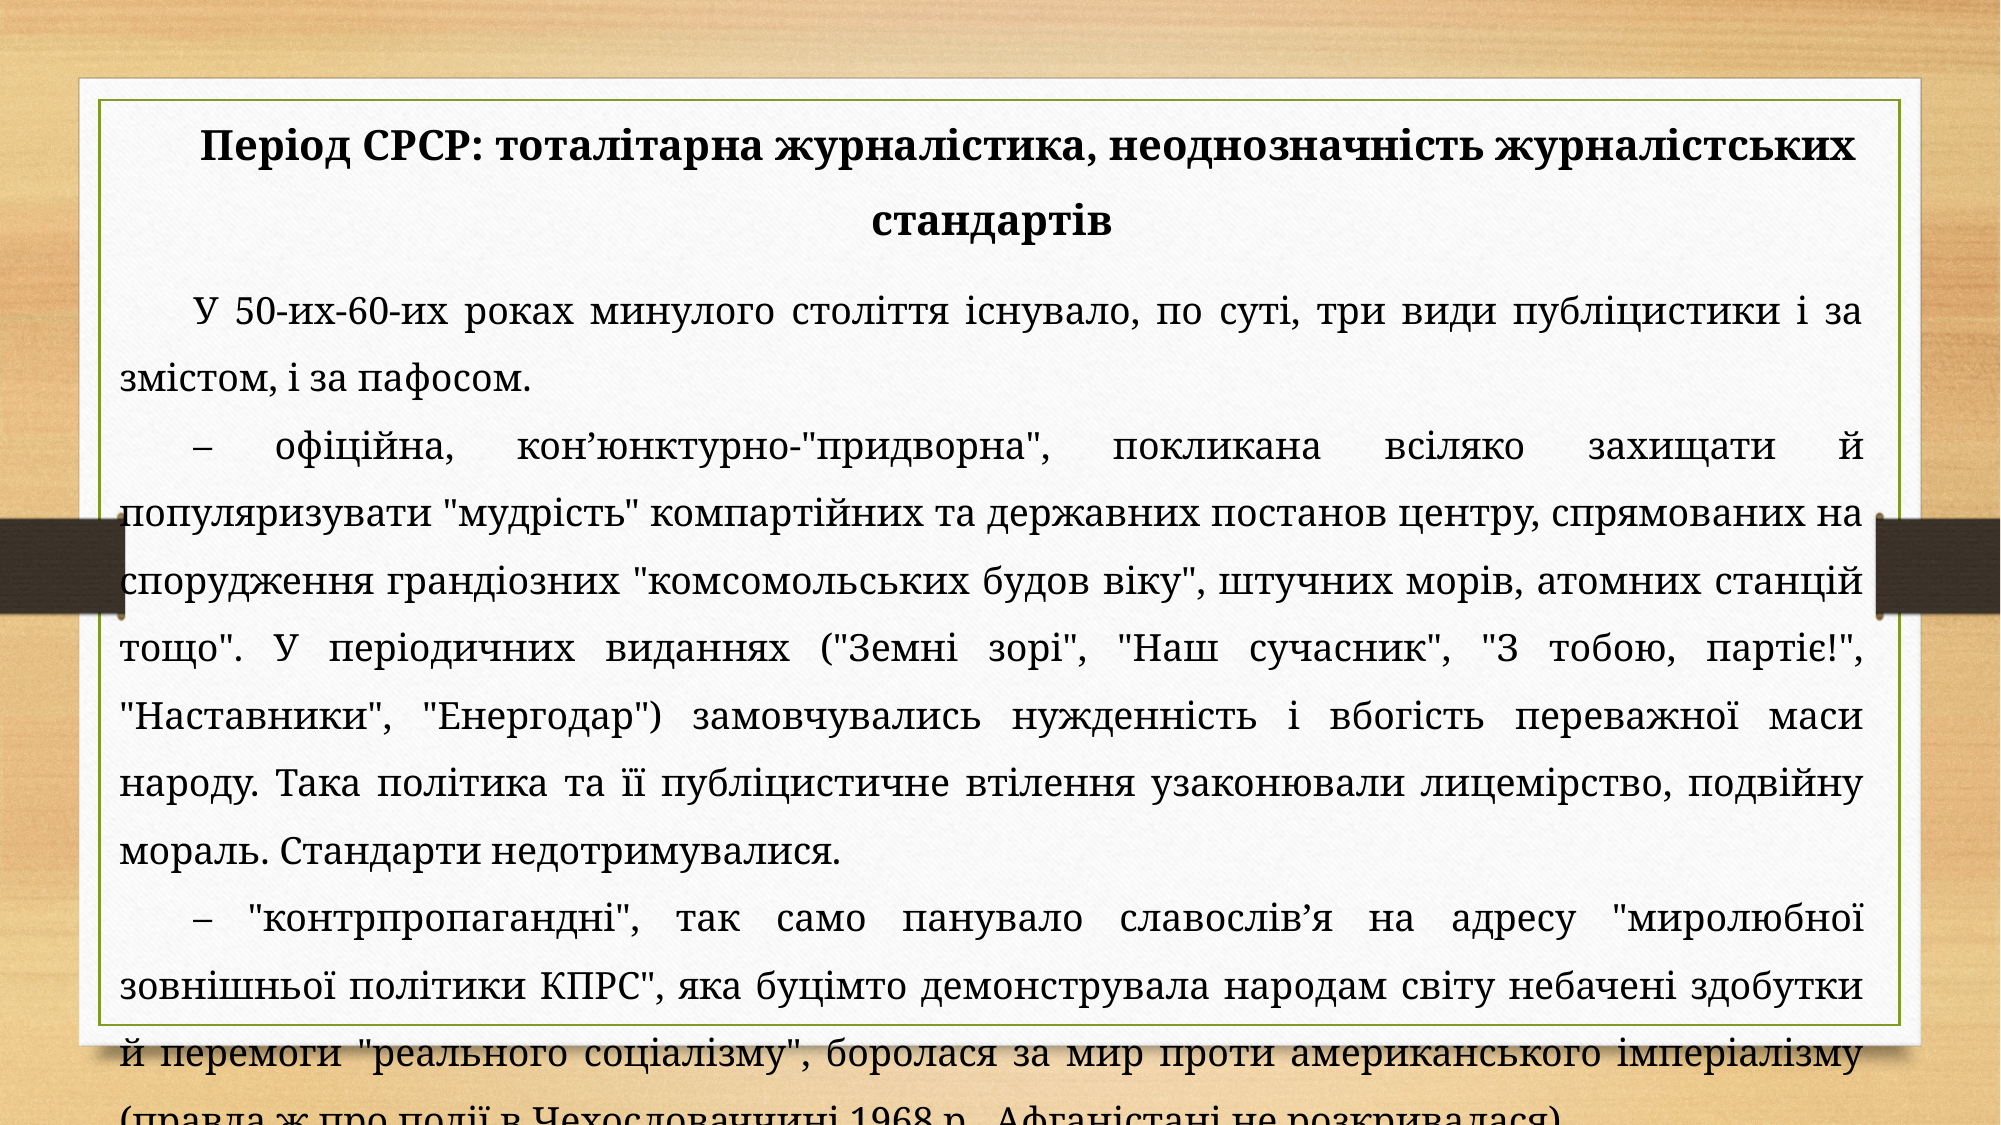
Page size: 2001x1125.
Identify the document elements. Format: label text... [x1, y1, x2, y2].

picture [0, 0, 2001, 1125]
text_box Період СРСР: тоталітарна журналістика, неоднозначність журналістських стандартів У 50-их-60-их роках минулого століття існувало, по суті, три види публіцистики і за змістом, і за пафосом. – офіційна, кон’юнктурно-"придворна", покликана всіляко захищати й популяризувати "мудрість" компартійних та державних постанов центру, спрямованих на спорудження грандіозних "комсомольських будов віку", штучних морів, атомних станцій тощо". У періодичних виданнях ("Земні зорі", "Наш сучасник", "З тобою, партіє!", "Наставники", "Енергодар") замовчувались нужденність і вбогість переважної маси народу. Така політика та її публіцистичне втілення узаконювали лицемірство, подвійну мораль. Стандарти недотримувалися. – "контрпропагандні", так само панувало славослів’я на адресу "миролюбної зовнішньої політики КПРС", яка буцімто демонструвала народам світу небачені здобутки й перемоги "реального соціалізму", боролася за мир проти американського імперіалізму (правда ж про події в Чехословаччині 1968 р., Афганістані не розкривалася). – дисидентську (опозиційну) публіцистику. У тоталітарному суспільстві роль журналістики зводилася до агітації та пропаганди, тобто передавання готової, створюваної у вузьких владних колах інформаційної продукції споживачам. У першій половині ХХ століття тоталітарні держави встановили контроль над ЗМІ і зробили пропаганду одним із головних інструментом державної політики. [104, 86, 1880, 1125]
